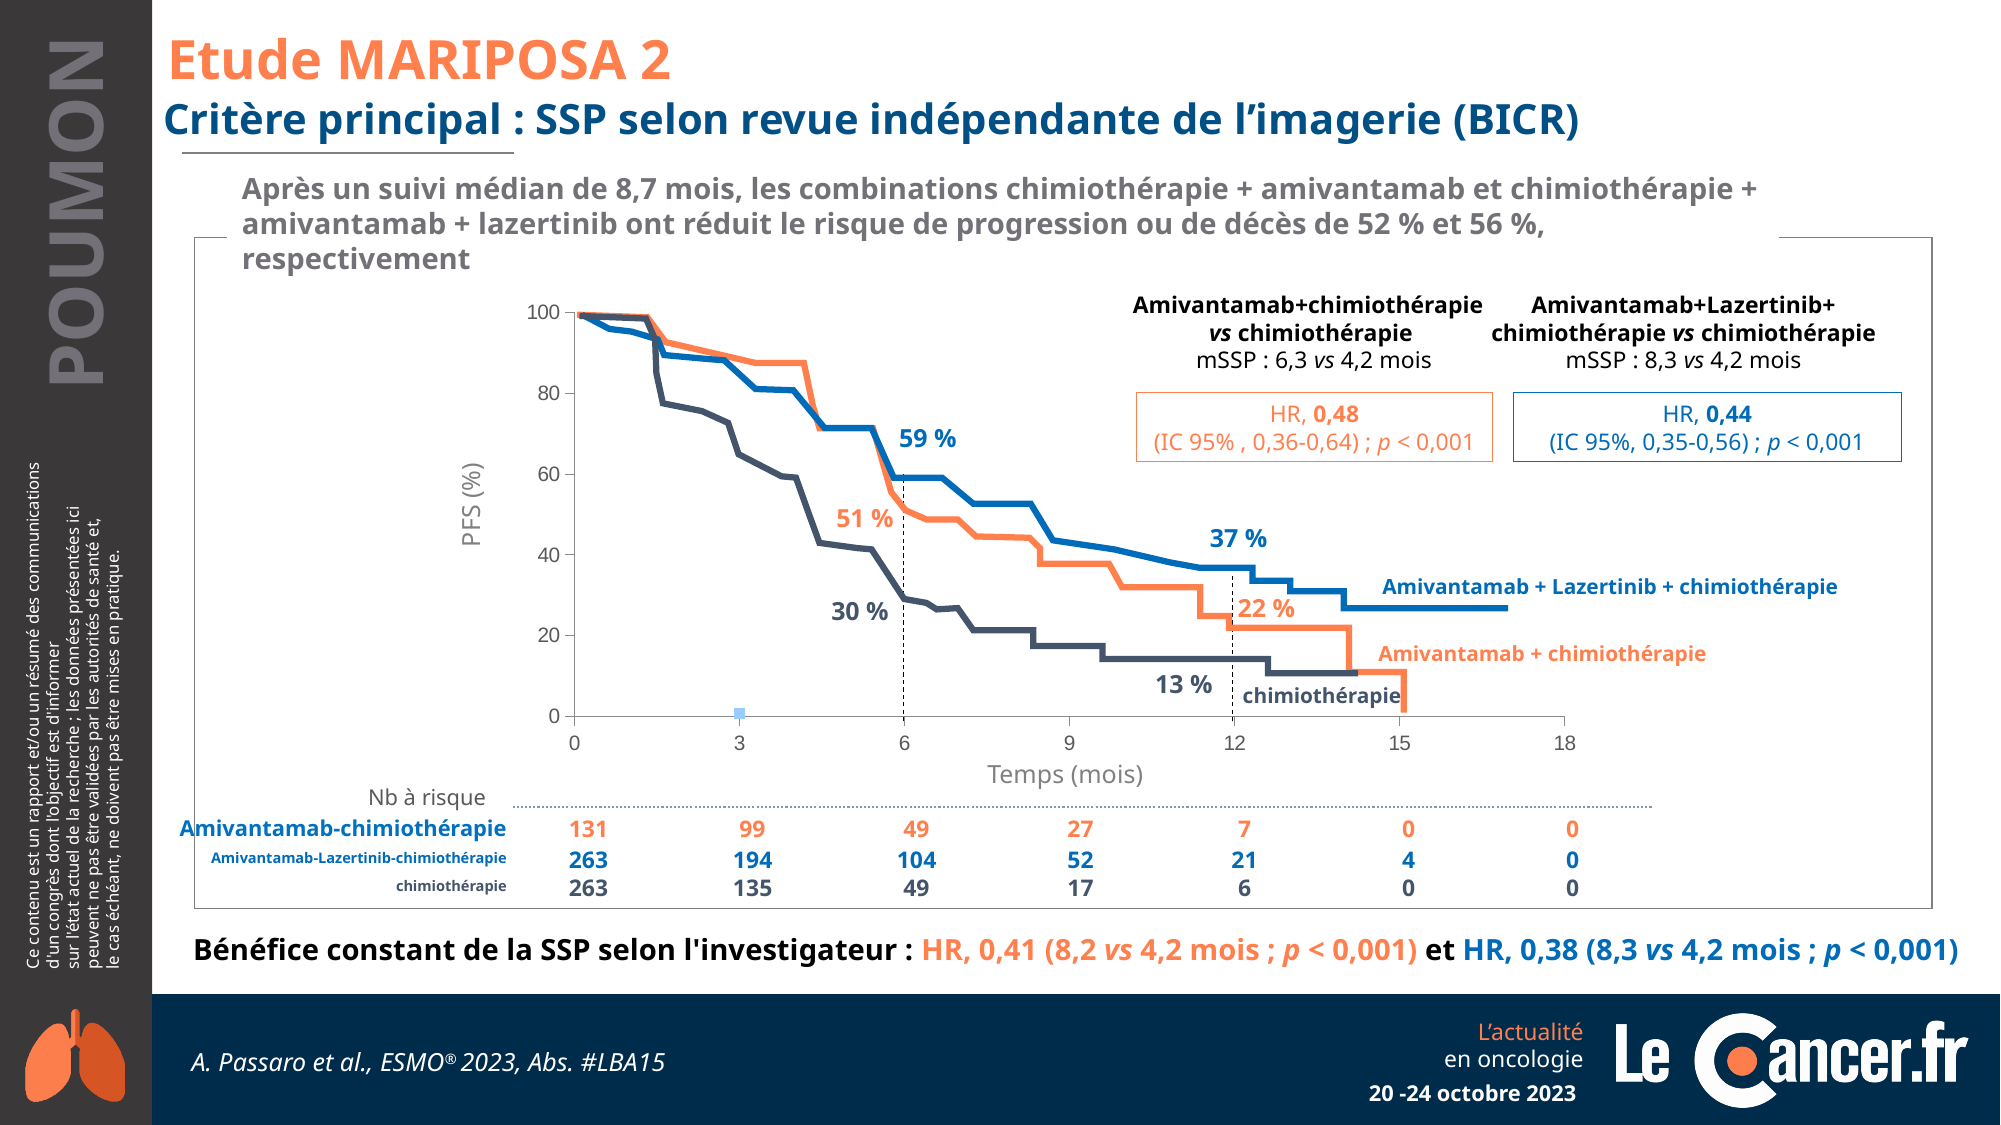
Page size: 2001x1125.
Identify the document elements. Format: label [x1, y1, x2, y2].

table_cell [175, 812, 1655, 899]
text_box [178, 935, 2000, 974]
table_header [175, 773, 1655, 812]
title [152, 25, 1977, 109]
picture [1598, 1002, 1977, 1117]
text_box [194, 163, 1932, 909]
list [148, 85, 1974, 169]
picture [18, 994, 134, 1112]
list [176, 998, 1305, 1125]
